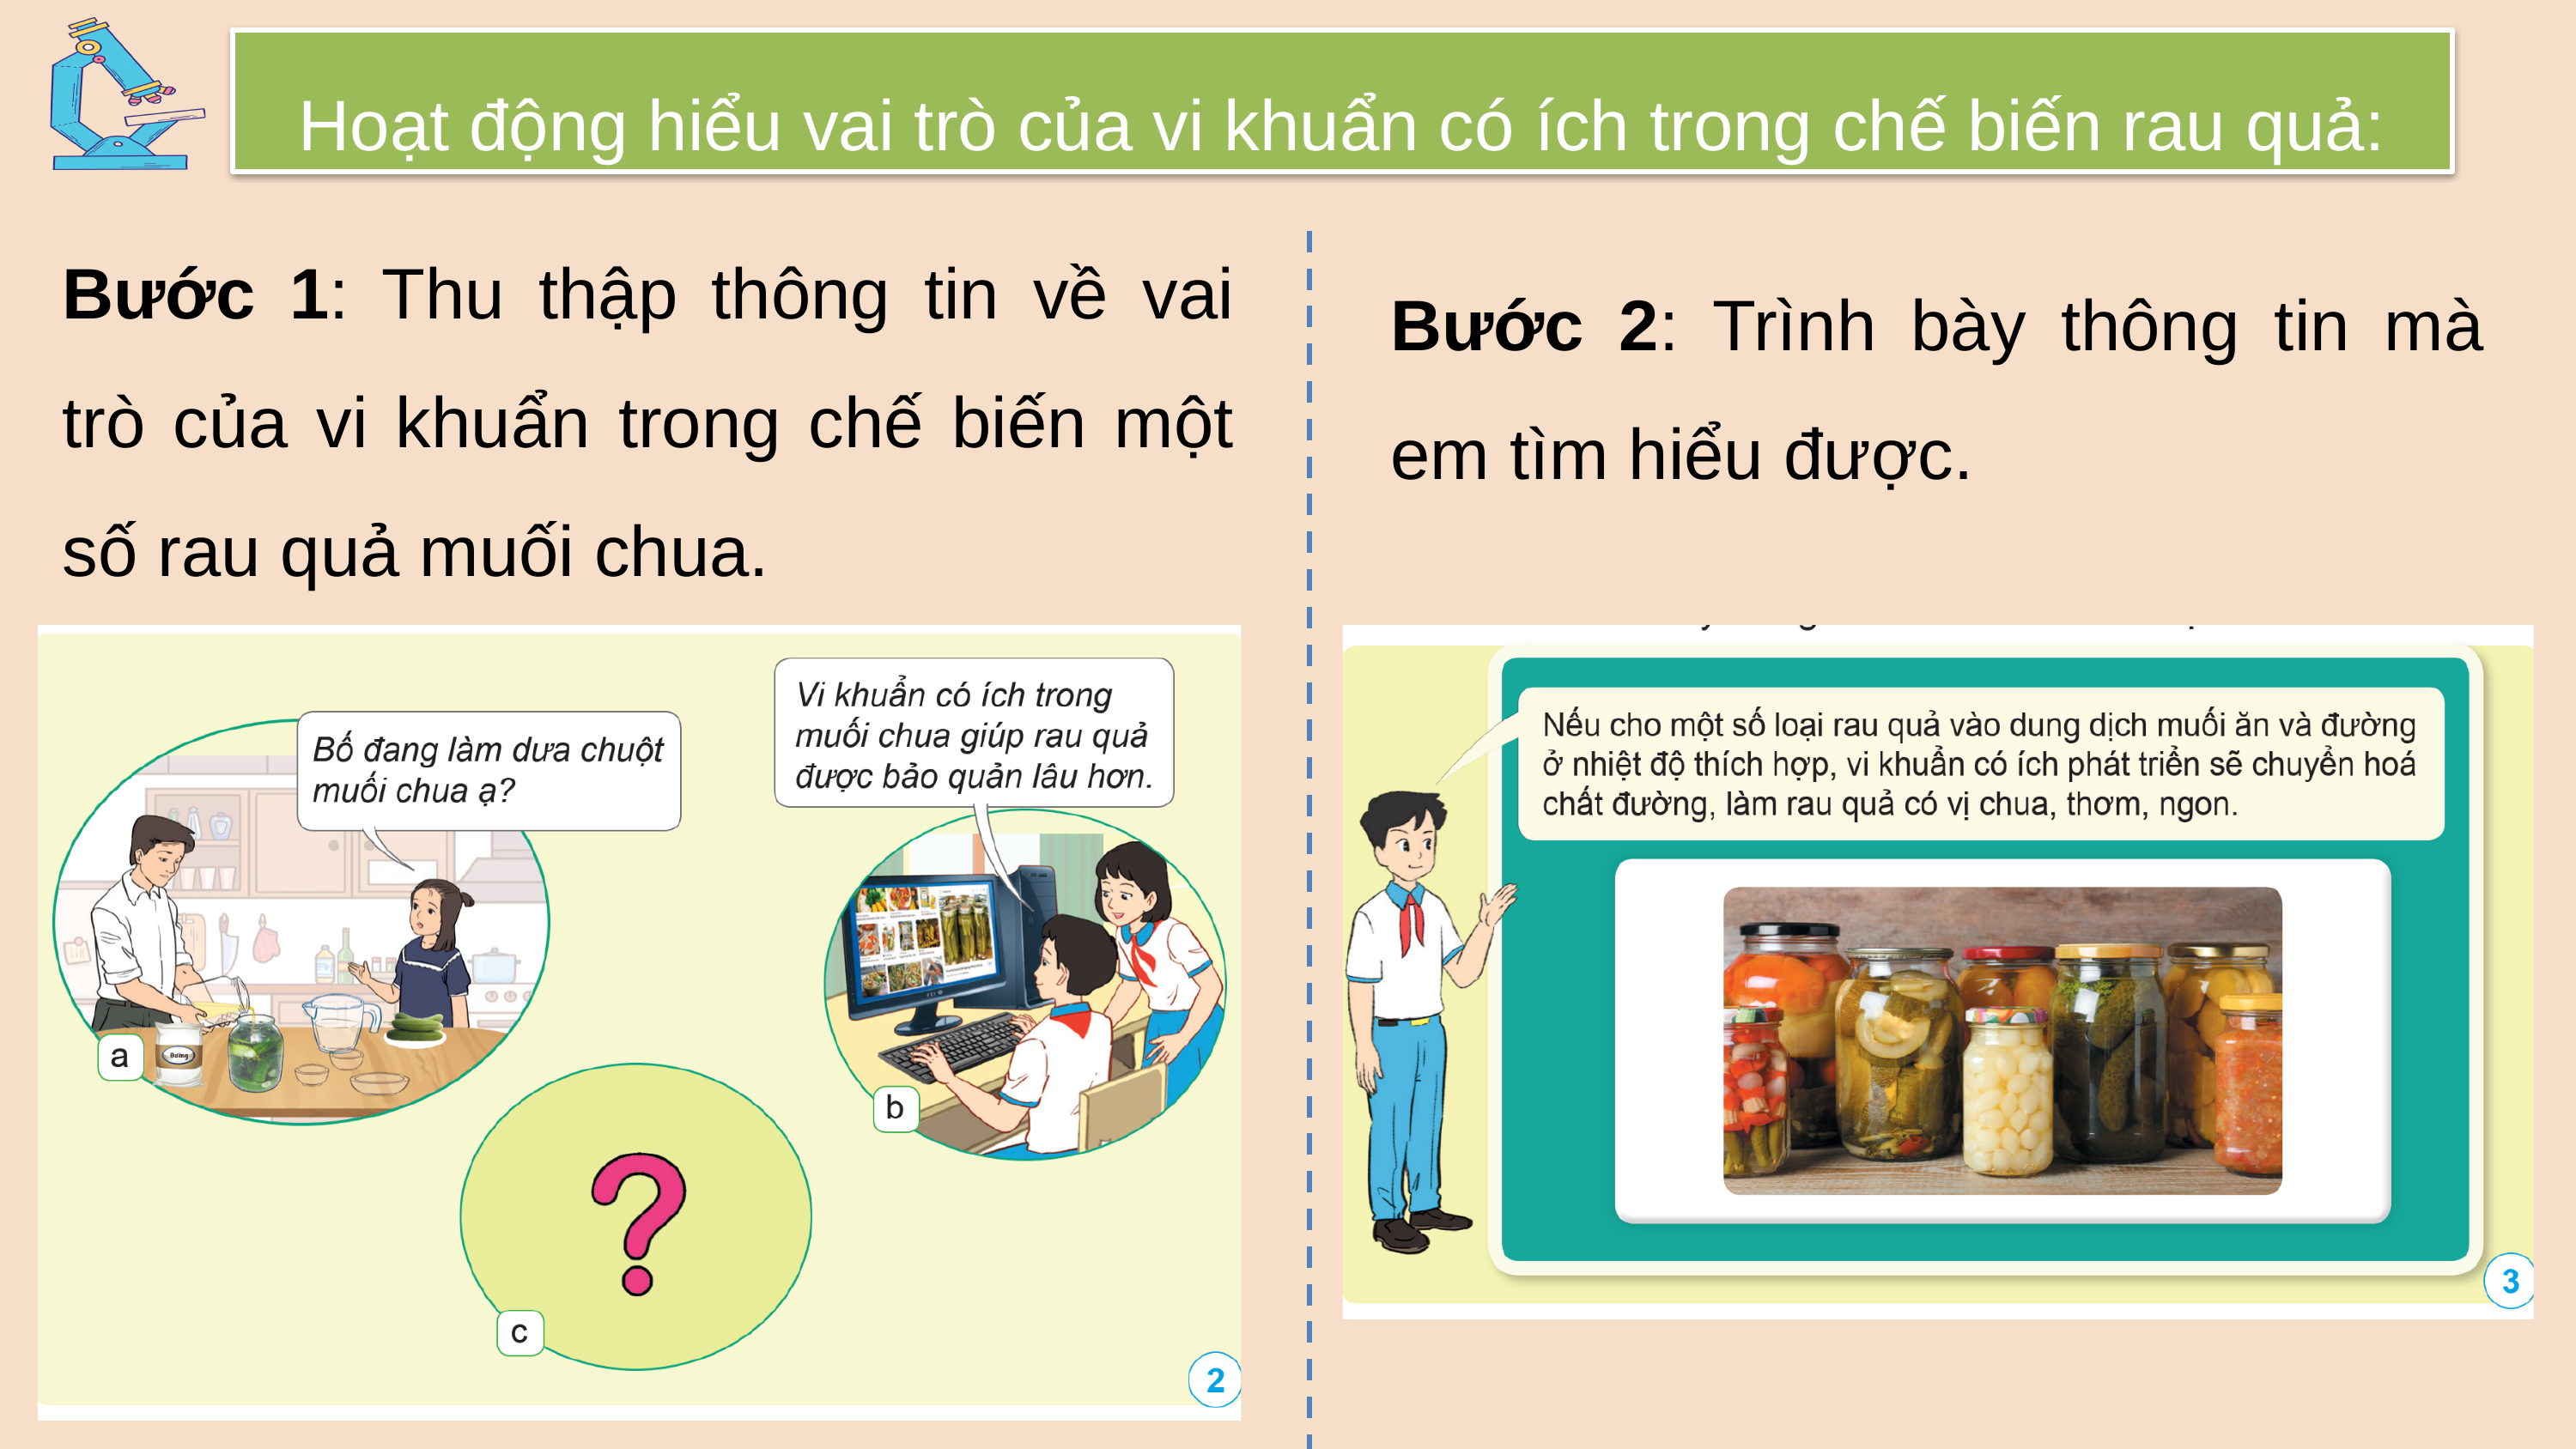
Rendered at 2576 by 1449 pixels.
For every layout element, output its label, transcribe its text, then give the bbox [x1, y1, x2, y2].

picture [1342, 625, 2534, 1319]
text_box Bước 1: Thu thập thông tin về vai trò của vi khuẩn trong chế biến một số rau quả muối chua. [49, 197, 1248, 597]
text_box Bước 2: Trình bày thông tin mà em tìm hiểu được. [1377, 229, 2498, 500]
picture [37, 625, 1242, 1421]
text_box Hoạt động hiểu vai trò của vi khuẩn có ích trong chế biến rau quả: [232, 29, 2453, 172]
text_box [50, 17, 206, 170]
